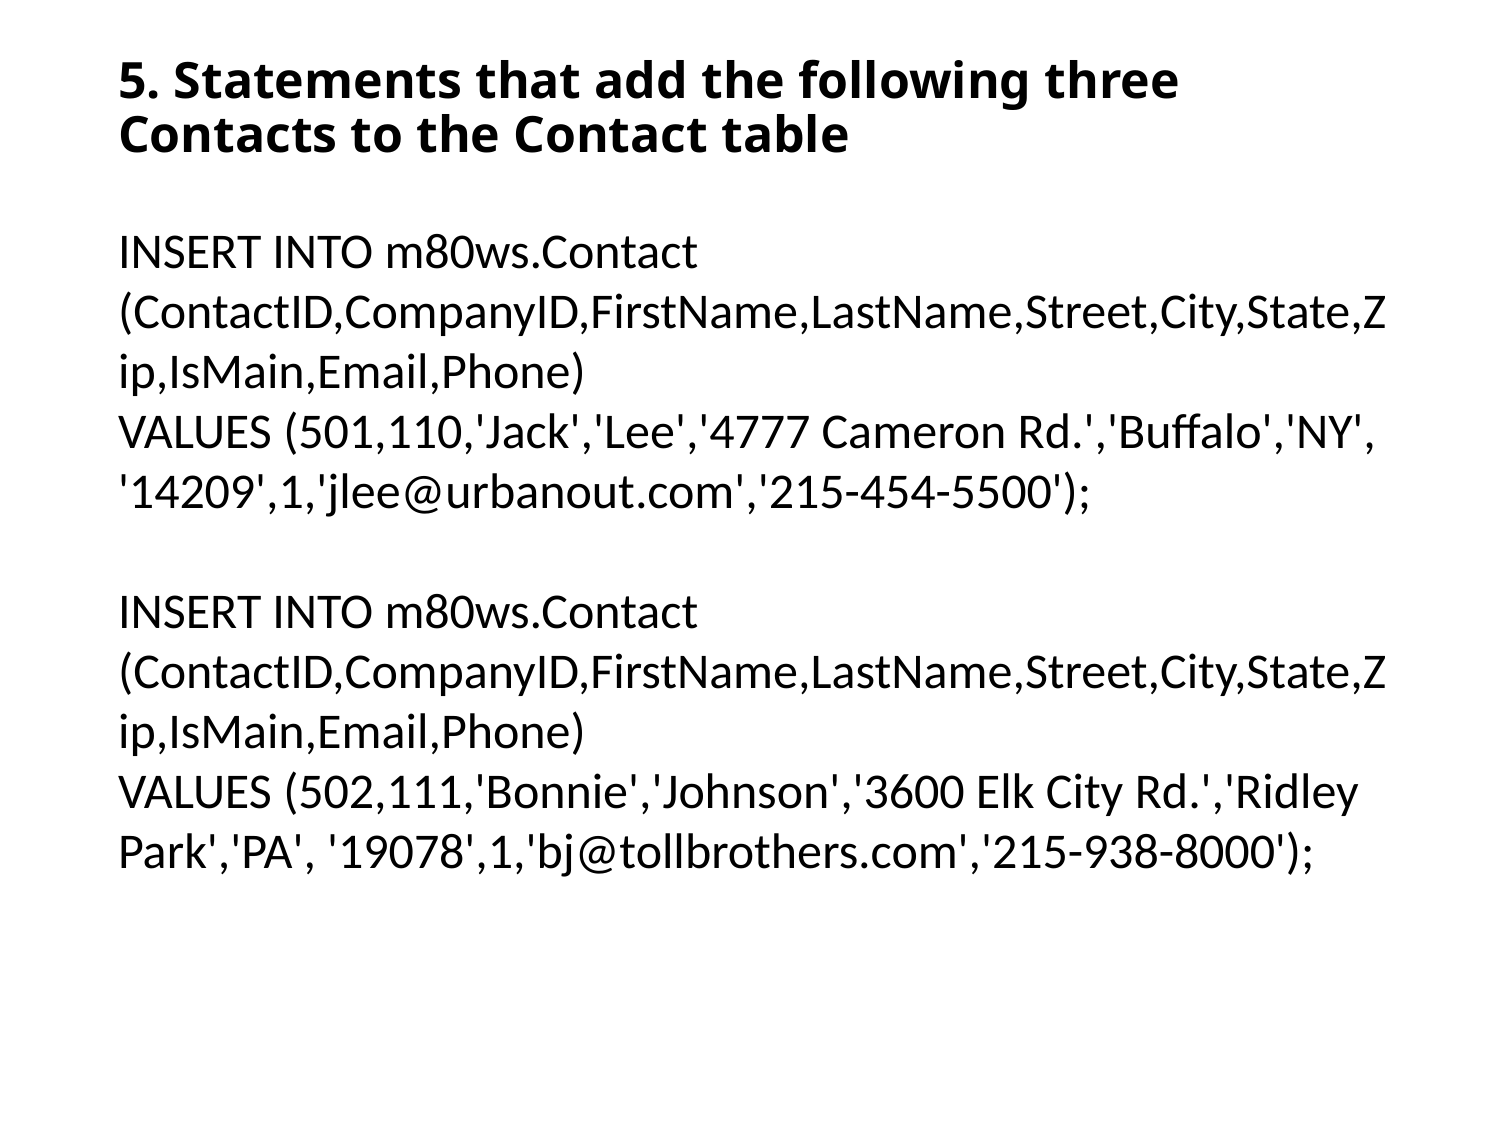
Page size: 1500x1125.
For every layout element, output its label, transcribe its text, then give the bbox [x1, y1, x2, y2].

list INSERT INTO m80ws.Contact (ContactID,CompanyID,FirstName,LastName,Street,City,State,Zip,IsMain,Email,Phone) VALUES (501,110,'Jack','Lee','4777 Cameron Rd.','Buffalo','NY', '14209',1,'jlee@urbanout.com','215-454-5500'); INSERT INTO m80ws.Contact (ContactID,CompanyID,FirstName,LastName,Street,City,State,Zip,IsMain,Email,Phone) VALUES (502,111,'Bonnie','Johnson','3600 Elk City Rd.','Ridley Park','PA', '19078',1,'bj@tollbrothers.com','215-938-8000'); [103, 210, 1407, 1041]
title 5. Statements that add the following three Contacts to the Contact table [103, 47, 1397, 172]
